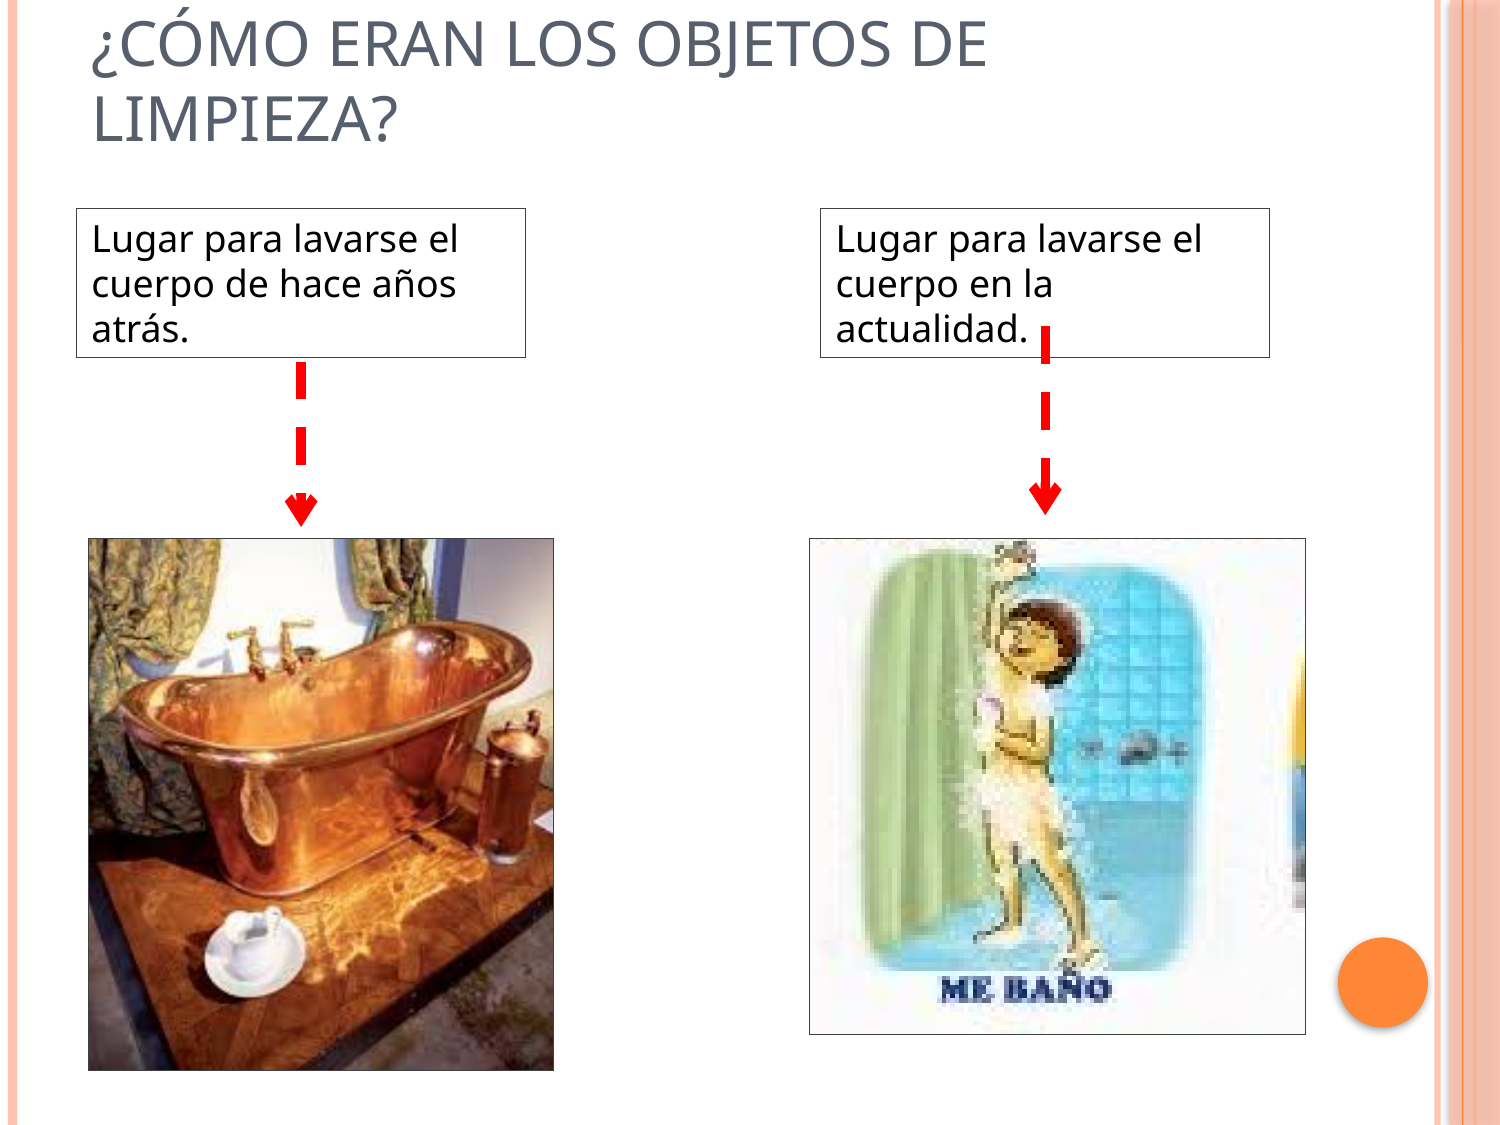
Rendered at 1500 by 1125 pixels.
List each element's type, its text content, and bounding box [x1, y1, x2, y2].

picture [808, 538, 1306, 1036]
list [87, 538, 555, 1071]
title ¿Cómo eran los objetos de limpieza? [76, 66, 1302, 162]
text_box Lugar para lavarse el cuerpo en la actualidad. [820, 208, 1270, 358]
text_box Lugar para lavarse el cuerpo de hace años atrás. [76, 208, 526, 358]
